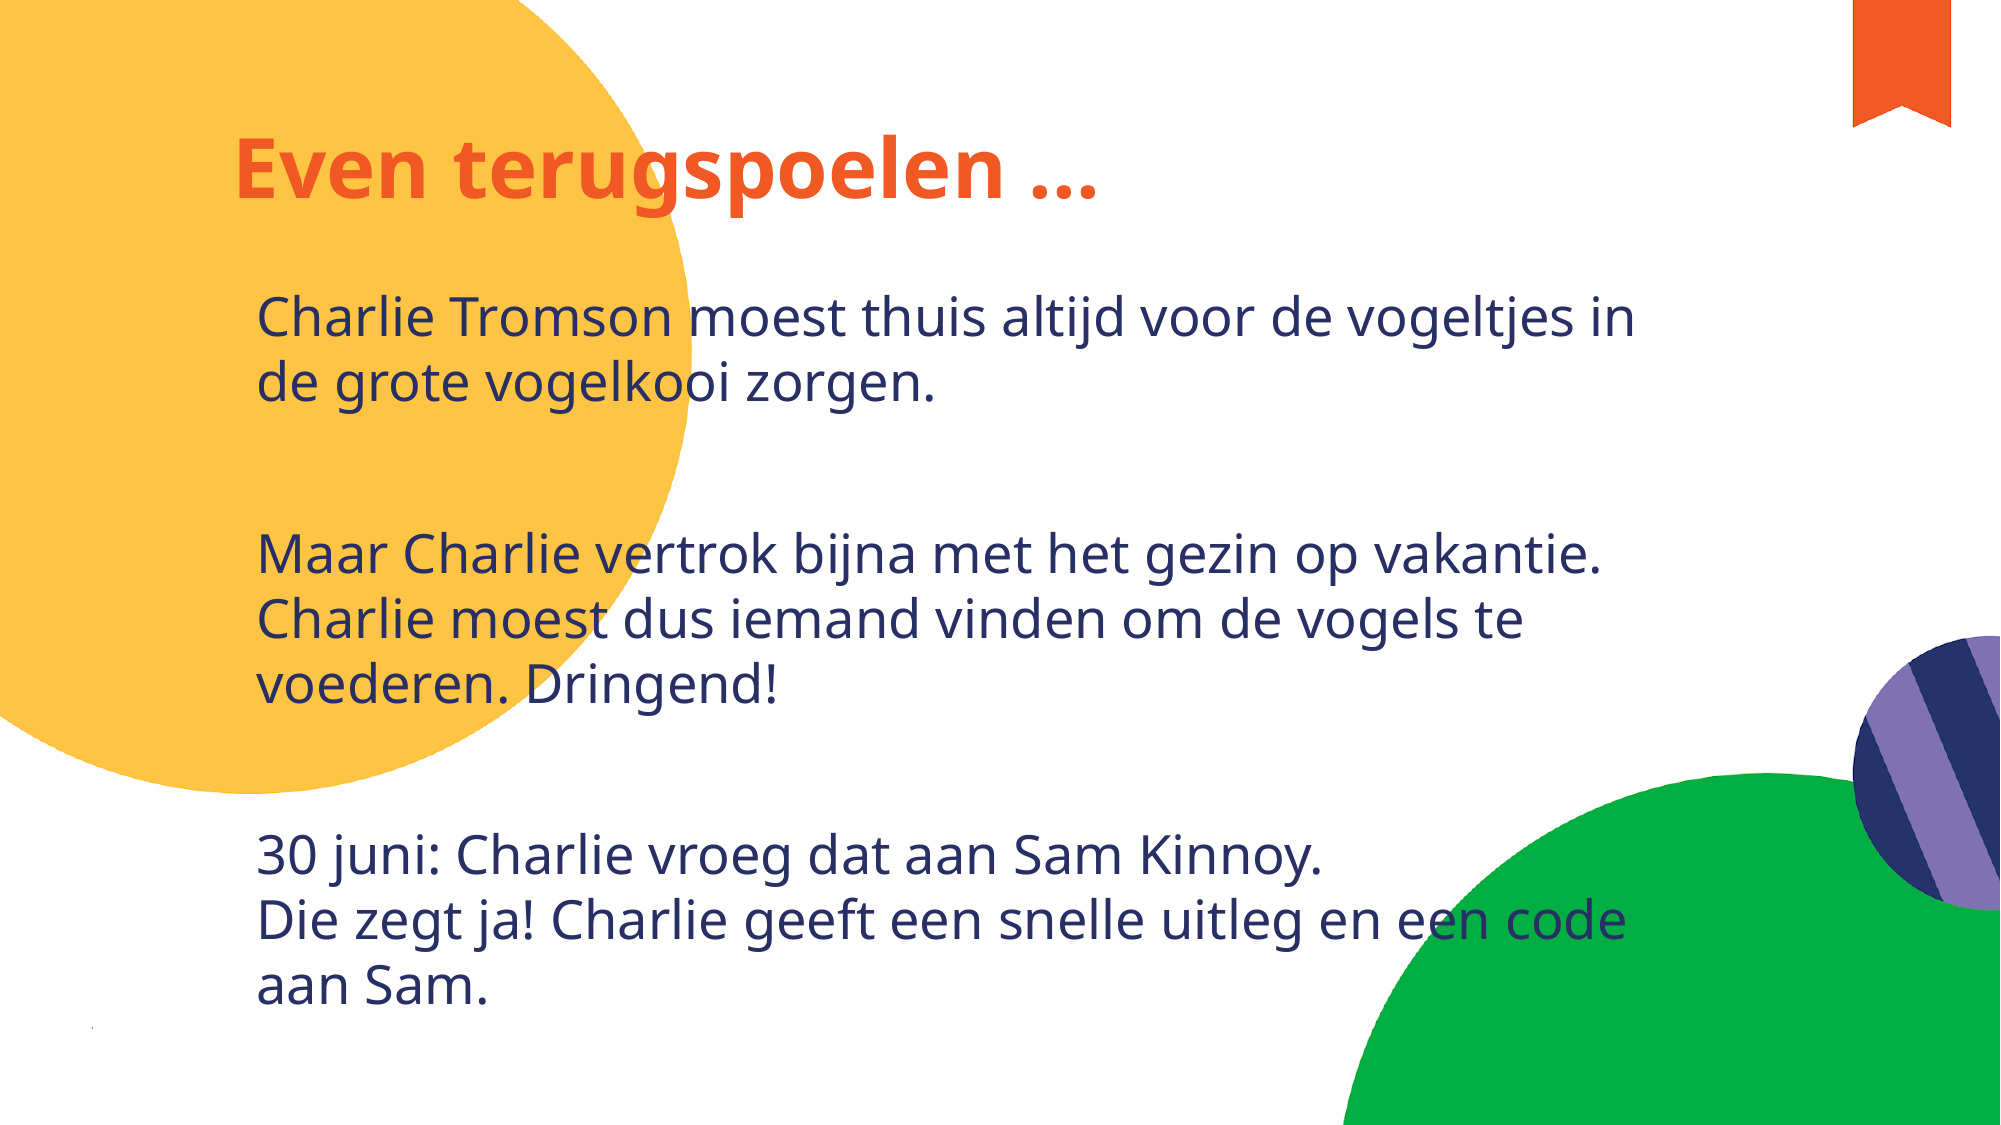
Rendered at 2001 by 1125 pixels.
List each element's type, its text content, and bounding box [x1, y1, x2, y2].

picture [0, 0, 2000, 1125]
list Charlie Tromson moest thuis altijd voor de vogeltjes in de grote vogelkooi zorgen. Maar Charlie vertrok bijna met het gezin op vakantie. Charlie moest dus iemand vinden om de vogels te voederen. Dringend! 30 juni: Charlie vroeg dat aan Sam Kinnoy. Die zegt ja! Charlie geeft een snelle uitleg en een code aan Sam. [241, 274, 1697, 1056]
title Even terugspoelen ... [217, 38, 1619, 305]
